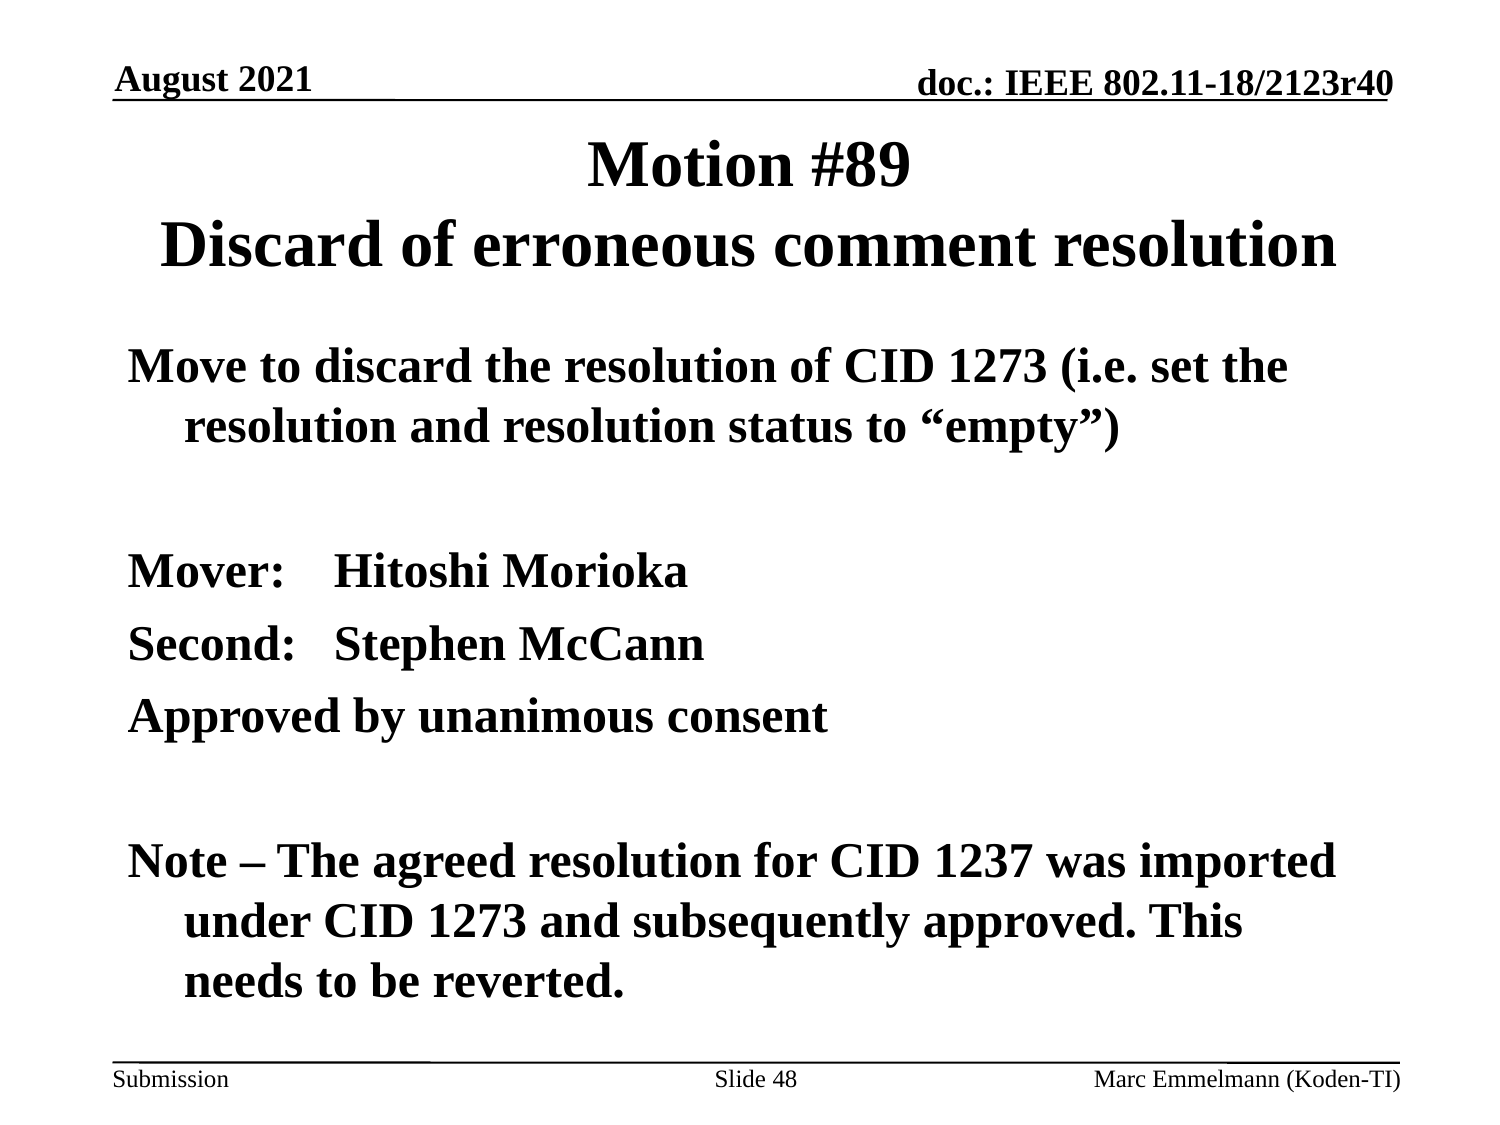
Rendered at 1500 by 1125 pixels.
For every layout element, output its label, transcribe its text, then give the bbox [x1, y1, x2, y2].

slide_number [114, 54, 423, 100]
footer Marc Emmelmann (Koden-TI) [878, 1061, 1402, 1093]
list Move to discard the resolution of CID 1273 (i.e. set the resolution and resolution status to “empty”) Mover: Hitoshi Morioka Second: Stephen McCann Approved by unanimous consent Note – The agreed resolution for CID 1237 was imported under CID 1273 and subsequently approved. This needs to be reverted. [112, 324, 1388, 1000]
slide_number Slide 48 [712, 1061, 800, 1123]
title Motion #89 Discard of erroneous comment resolution [112, 112, 1388, 288]
